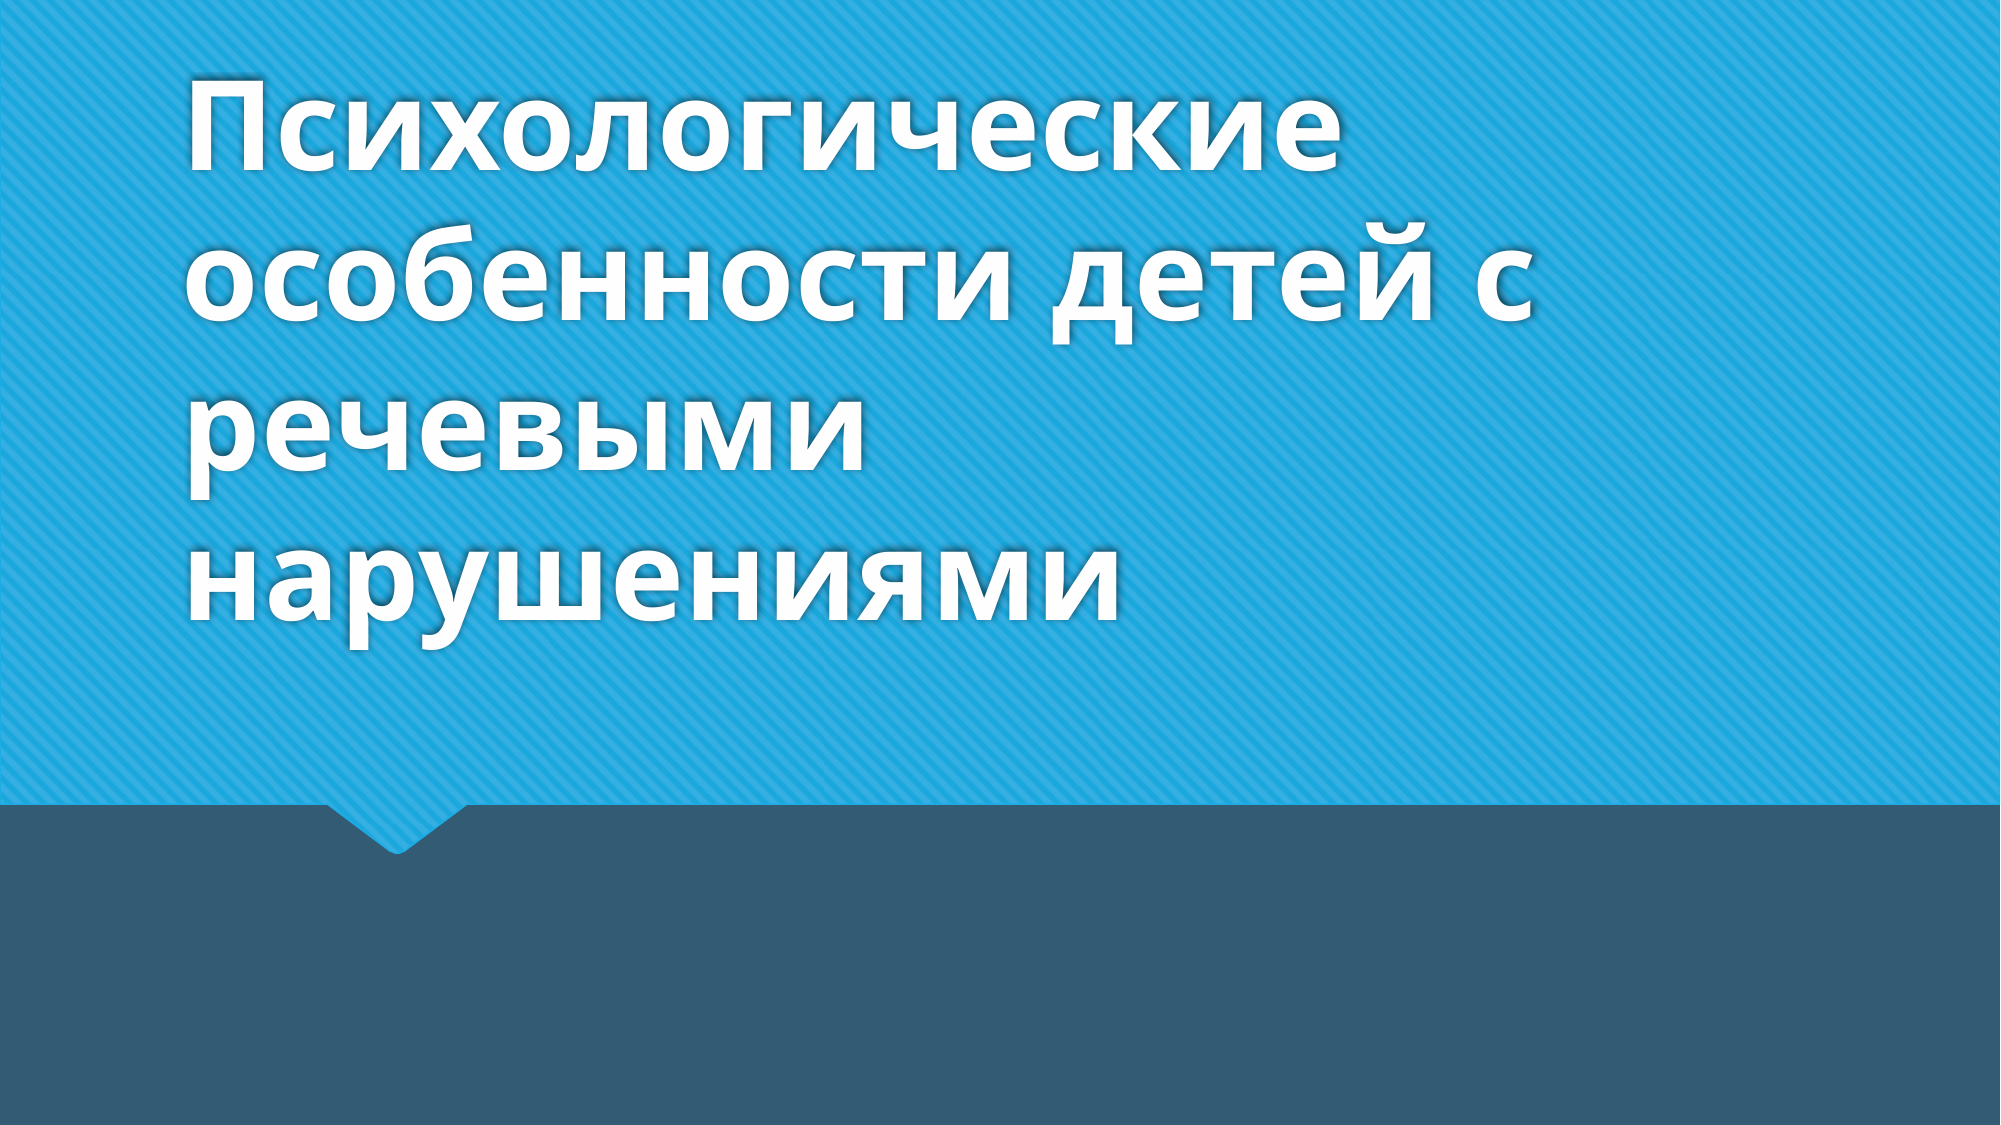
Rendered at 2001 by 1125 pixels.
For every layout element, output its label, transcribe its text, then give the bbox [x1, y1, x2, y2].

title Психологические особенности детей с речевыми нарушениями [166, 203, 1834, 653]
